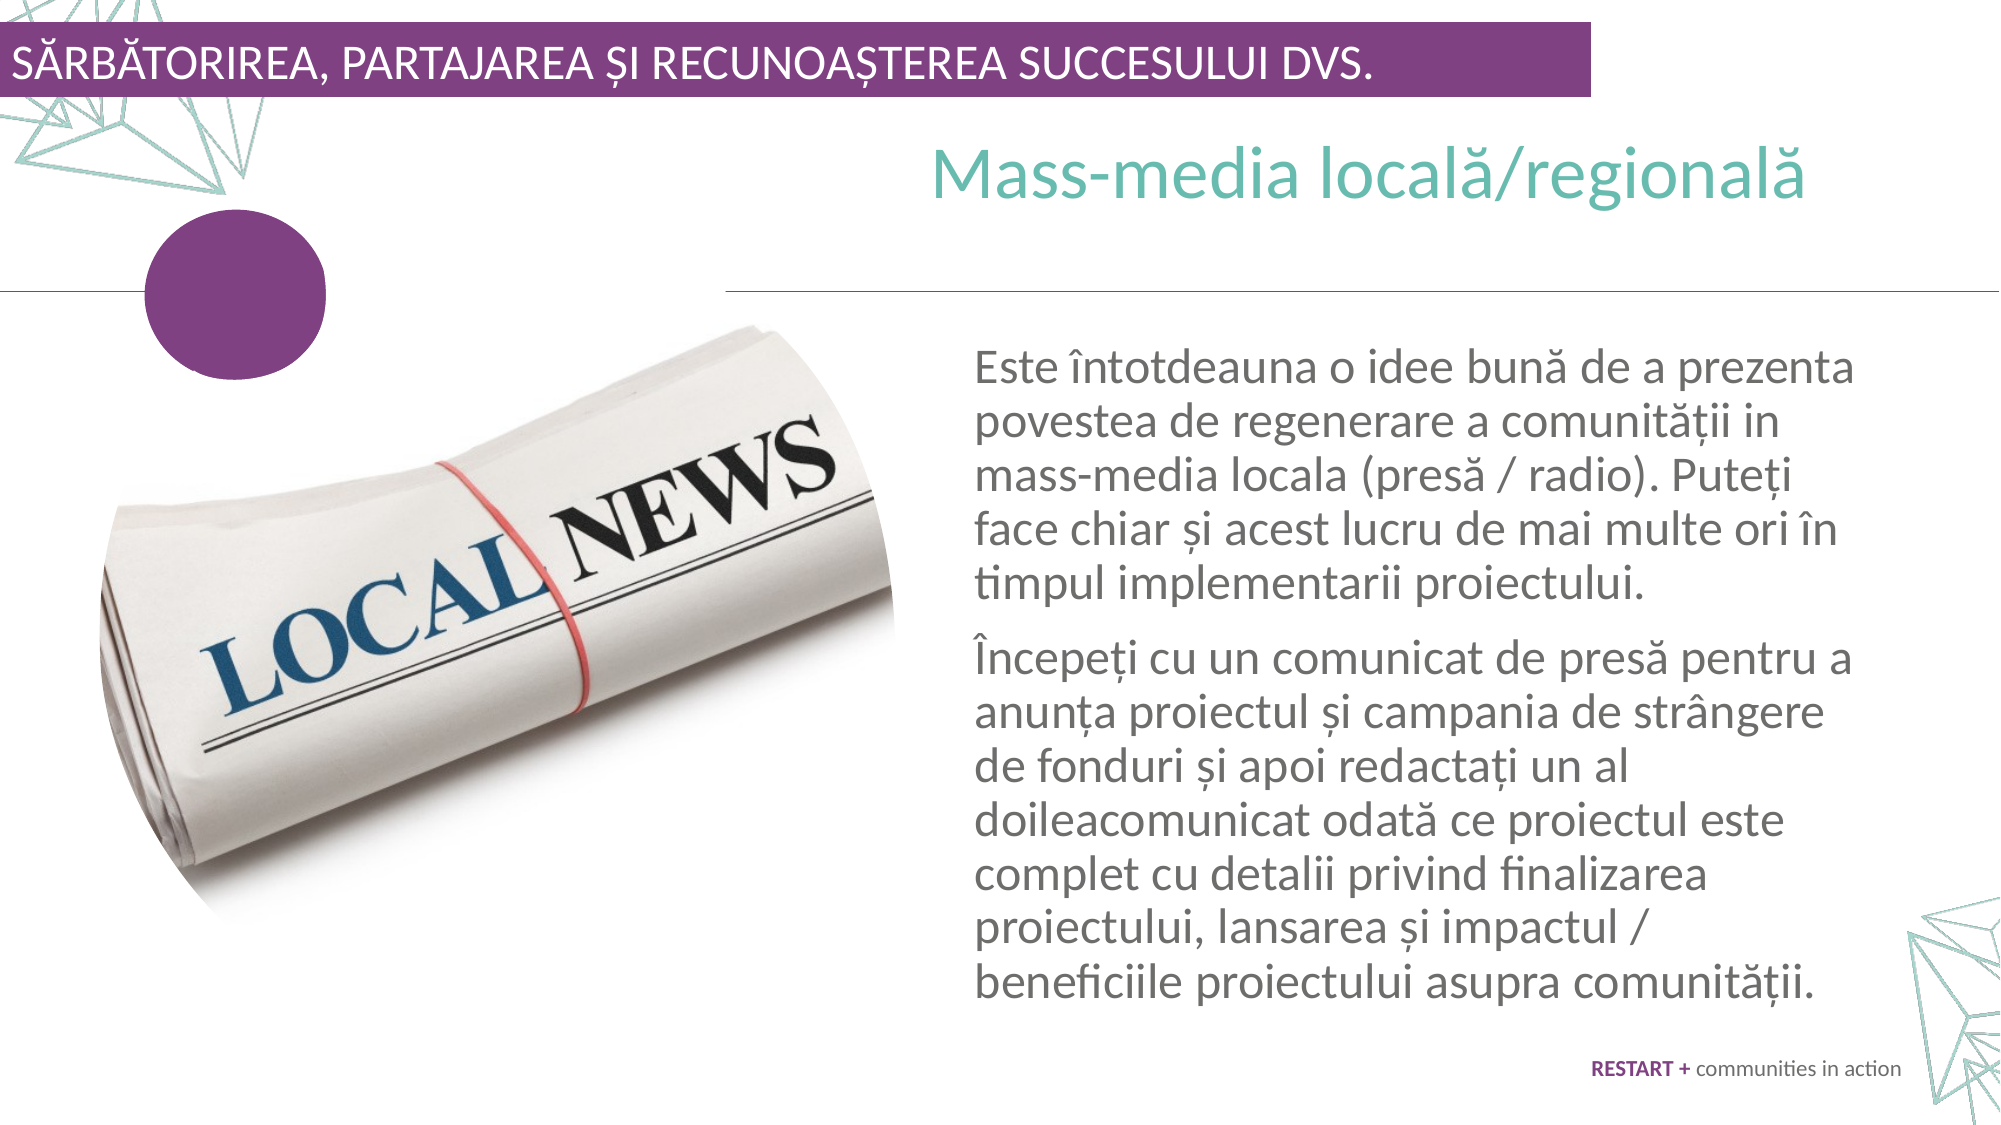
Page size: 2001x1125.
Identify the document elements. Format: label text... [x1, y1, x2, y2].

text_box SĂRBĂTORIREA, PARTAJAREA ȘI RECUNOAȘTEREA SUCCESULUI DVS. [0, 22, 1591, 97]
list Mass-media locală/regională [915, 126, 1831, 267]
picture [0, 0, 296, 22]
picture [1907, 872, 2001, 1125]
list Este întotdeauna o idee bună de a prezenta povestea de regenerare a comunității in mass-media locala (presă / radio). Puteți face chiar și acest lucru de mai multe ori în timpul implementarii proiectului. Începeți cu un comunicat de presă pentru a anunța proiectul și campania de strângere de fonduri și apoi redactați un al doileacomunicat odată ce proiectul este complet cu detalii privind finalizarea proiectului, lansarea și impactul / beneficiile proiectului asupra comunității. [959, 332, 1880, 1031]
picture [99, 230, 896, 1031]
picture [0, 97, 296, 194]
